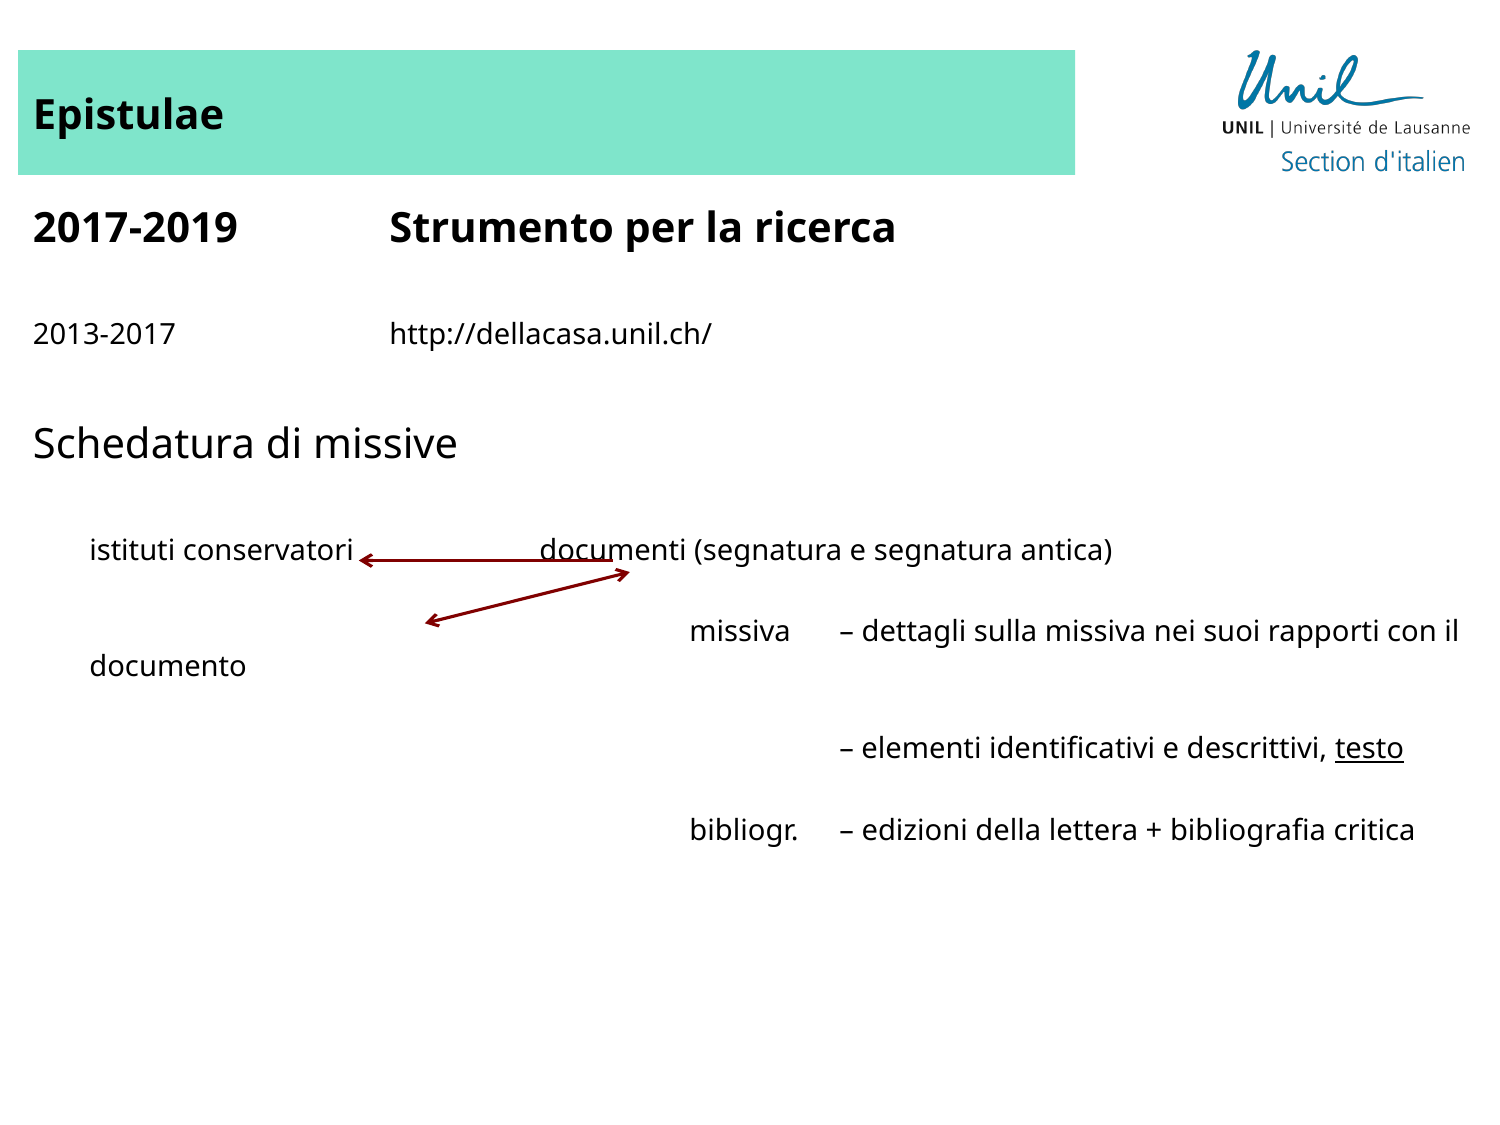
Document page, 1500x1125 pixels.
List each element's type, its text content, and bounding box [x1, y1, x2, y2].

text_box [424, 571, 631, 624]
picture [1223, 49, 1475, 187]
list 2017-2019 Strumento per la ricerca 2013-2017 http://dellacasa.unil.ch/ Schedatura di missive istituti conservatori documenti (segnatura e segnatura antica) missiva – dettagli sulla missiva nei suoi rapporti con il documento – elementi identificativi e descrittivi, testo bibliogr. – edizioni della lettera + bibliografia critica [18, 193, 1500, 1119]
title Epistulae [18, 50, 1076, 175]
